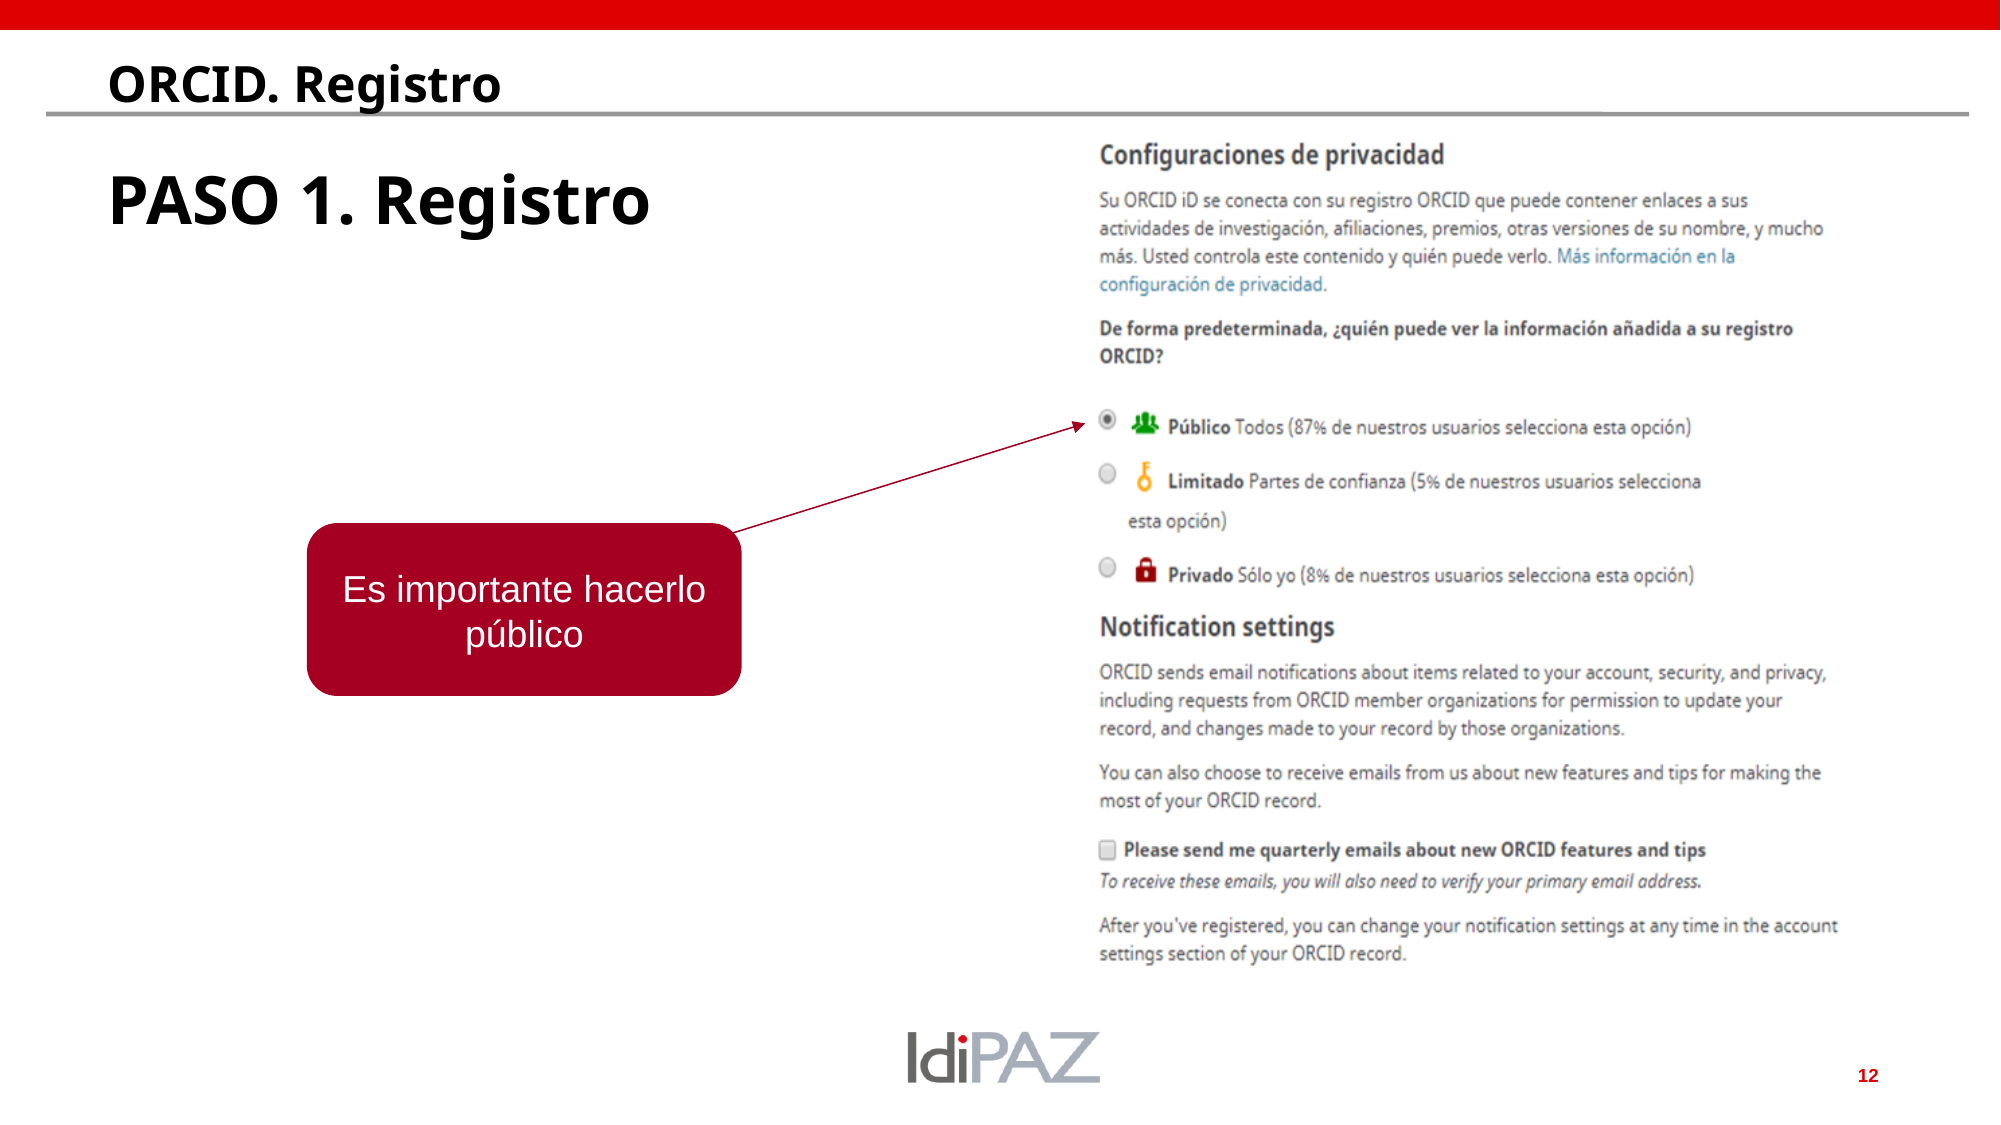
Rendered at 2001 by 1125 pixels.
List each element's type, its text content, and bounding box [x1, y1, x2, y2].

text_box PASO 1. Registro [99, 150, 930, 251]
title ORCID. Registro [99, 44, 1901, 123]
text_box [723, 423, 1086, 537]
text_box Es importante hacerlo público [306, 523, 742, 696]
picture [904, 1028, 1103, 1086]
picture [1051, 129, 1862, 990]
